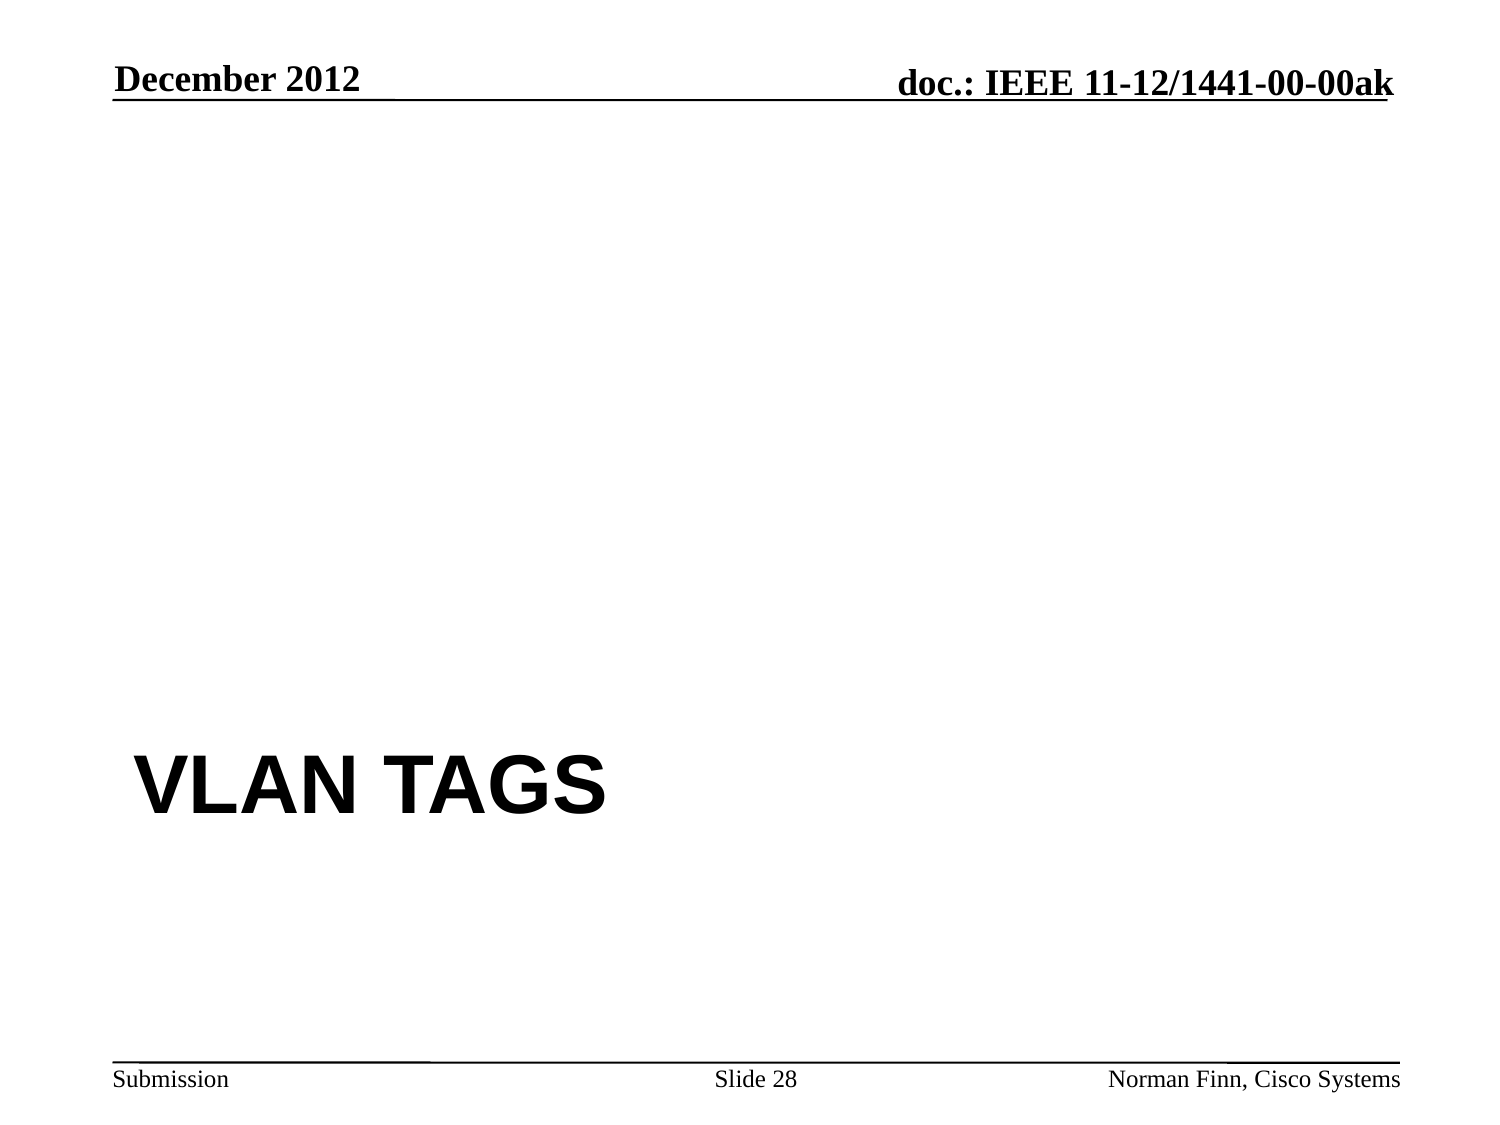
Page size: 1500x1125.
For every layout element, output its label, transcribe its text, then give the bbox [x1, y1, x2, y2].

footer Norman Finn, Cisco Systems [878, 1061, 1402, 1093]
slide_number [114, 54, 423, 100]
slide_number Slide 28 [712, 1061, 800, 1123]
title VLAN tags [118, 722, 1394, 947]
